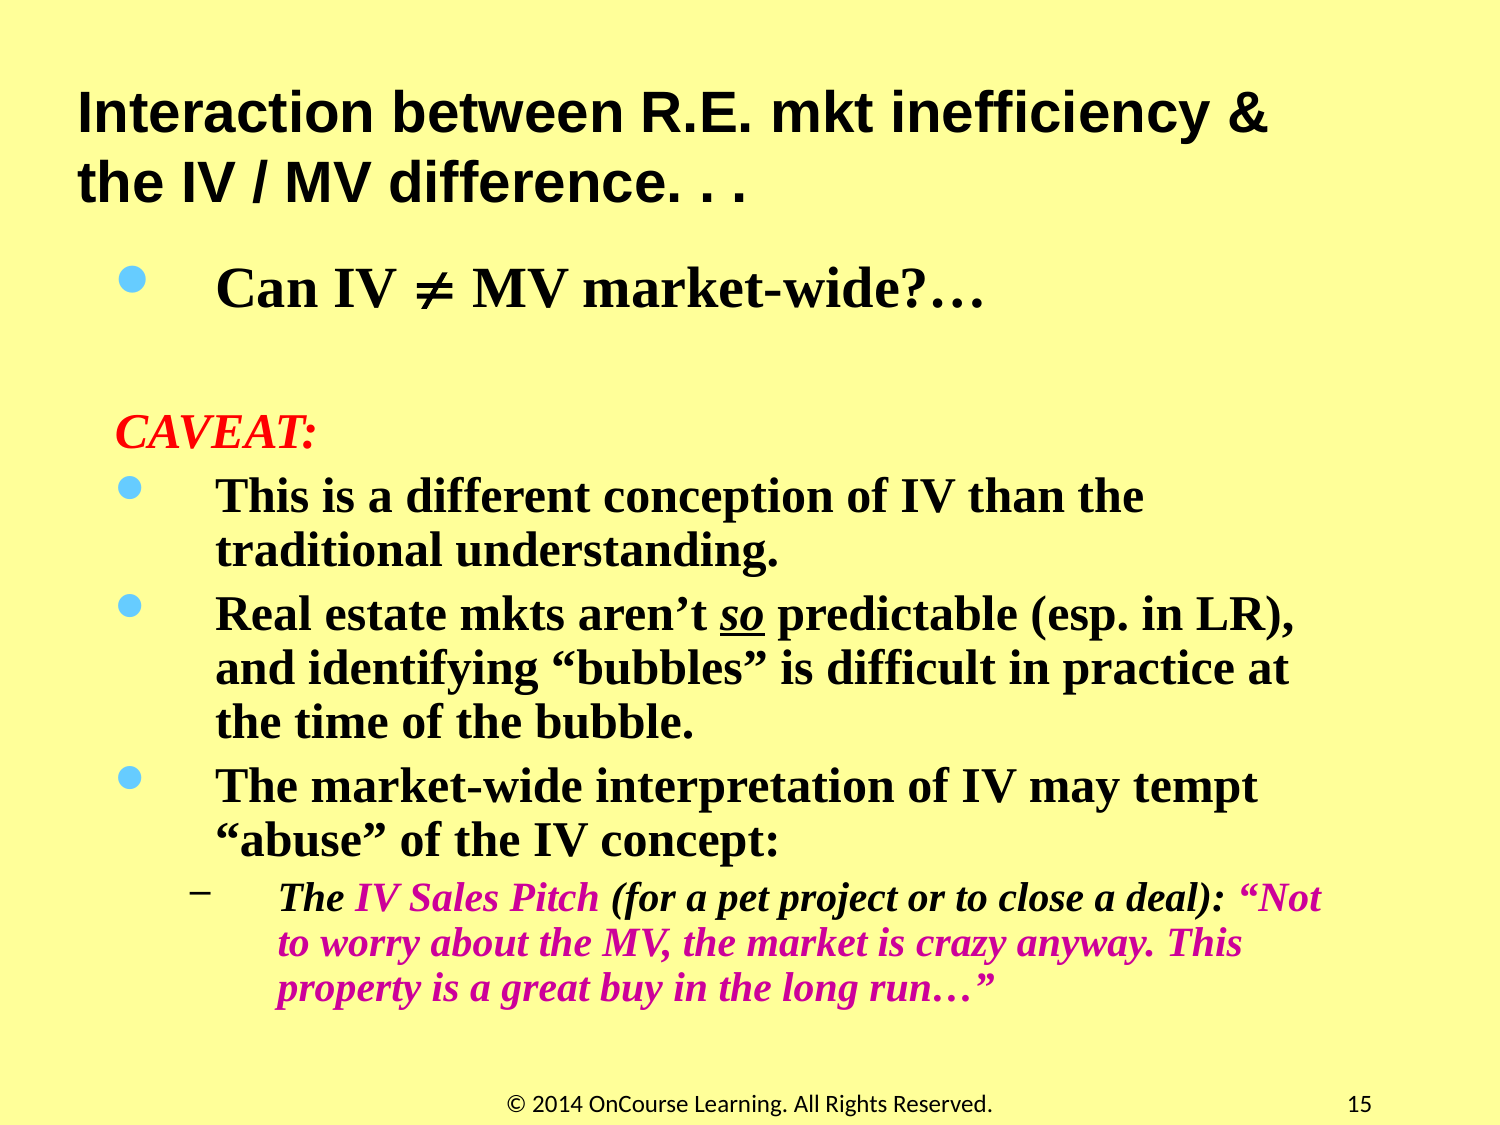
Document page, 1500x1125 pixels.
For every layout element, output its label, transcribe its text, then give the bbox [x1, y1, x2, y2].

slide_number 15 [1200, 1050, 1388, 1125]
title Interaction between R.E. mkt inefficiency & the IV / MV difference. . . [62, 50, 1338, 238]
footer © 2014 OnCourse Learning. All Rights Reserved. [300, 1050, 1200, 1125]
list Can IV  MV market-wide?… CAVEAT: This is a different conception of IV than the traditional understanding. Real estate mkts aren’t so predictable (esp. in LR), and identifying “bubbles” is difficult in practice at the time of the bubble. The market-wide interpretation of IV may tempt “abuse” of the IV concept: The IV Sales Pitch (for a pet project or to close a deal): “Not to worry about the MV, the market is crazy anyway. This property is a great buy in the long run…” [99, 249, 1376, 1038]
